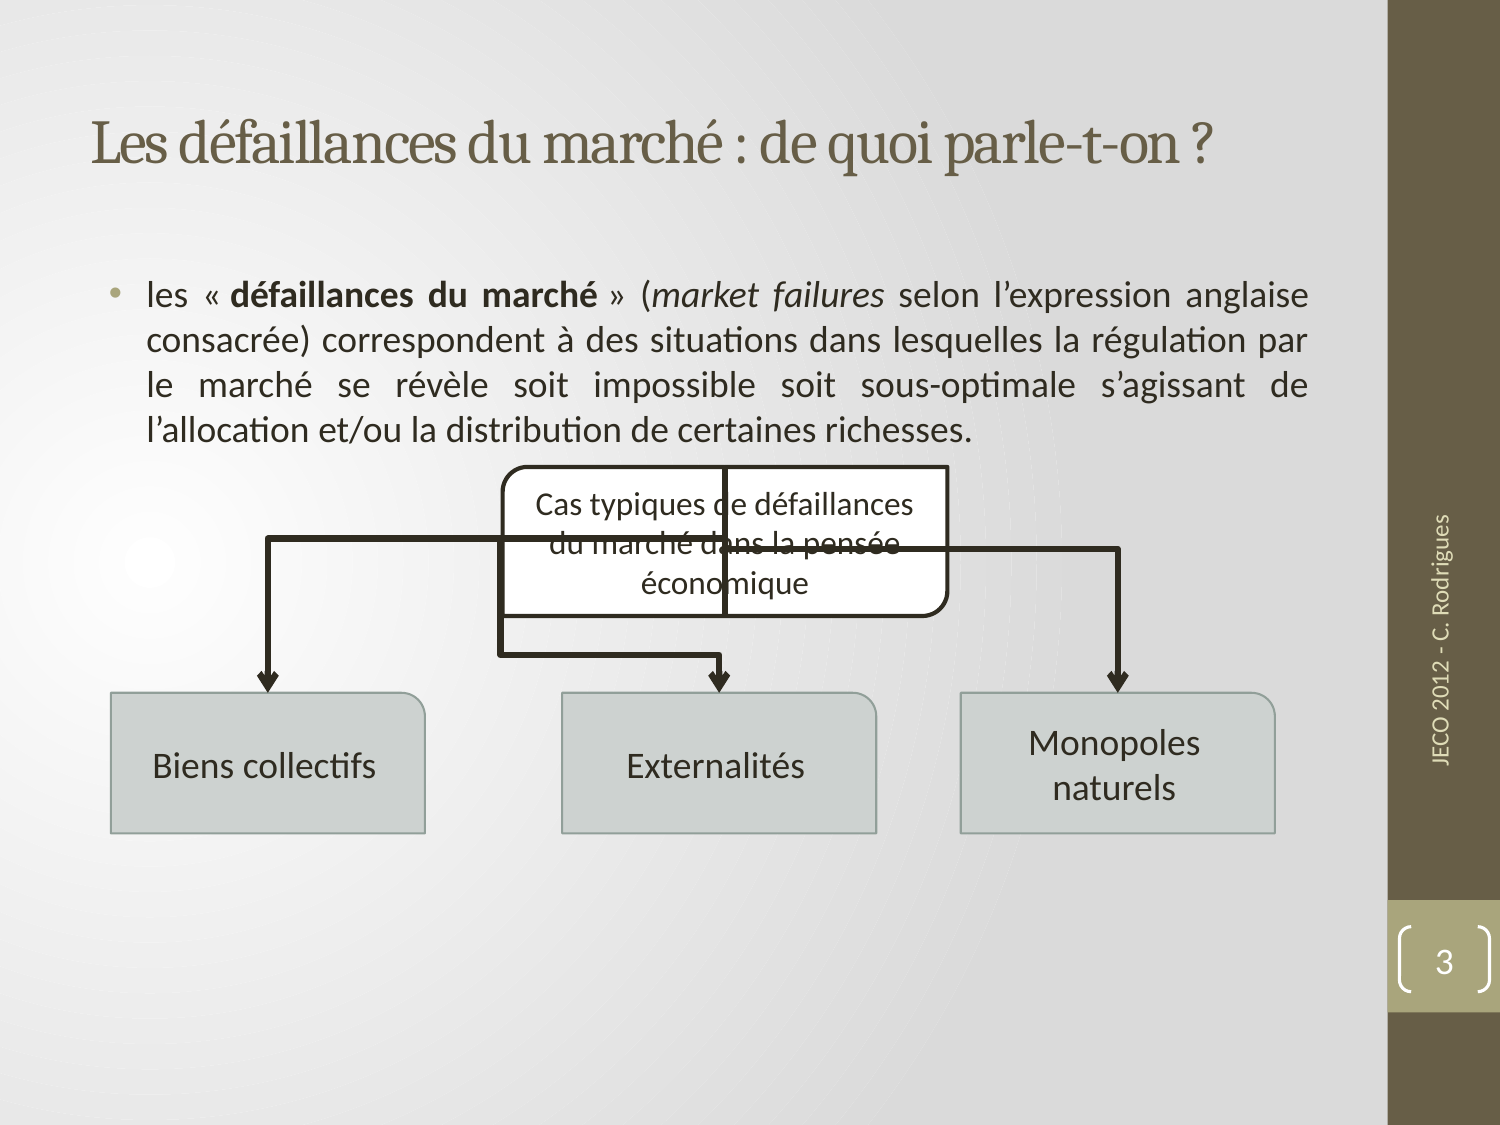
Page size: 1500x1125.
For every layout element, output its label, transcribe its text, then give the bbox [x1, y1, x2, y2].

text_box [683, 651, 761, 659]
footer JECO 2012 - C. Rodrigues [1408, 500, 1469, 889]
text_box Monopoles naturels [959, 691, 1276, 835]
text_box Cas typiques de défaillances du marché dans la pensée économique [500, 464, 950, 546]
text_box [267, 540, 504, 694]
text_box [946, 540, 1119, 694]
slide_number 3 [1397, 925, 1492, 994]
list les « défaillances du marché » (market failures selon l’expression anglaise consacrée) correspondent à des situations dans lesquelles la régulation par le marché se révèle soit impossible soit sous-optimale s’agissant de l’allocation et/ou la distribution de certaines richesses. [75, 262, 1325, 477]
text_box Biens collectifs [109, 691, 426, 835]
text_box Externalités [561, 691, 878, 835]
title Les défaillances du marché : de quoi parle-t-on ? [75, 45, 1325, 233]
text_box Cas typiques de défaillances du marché dans la pensée économique [514, 542, 944, 619]
